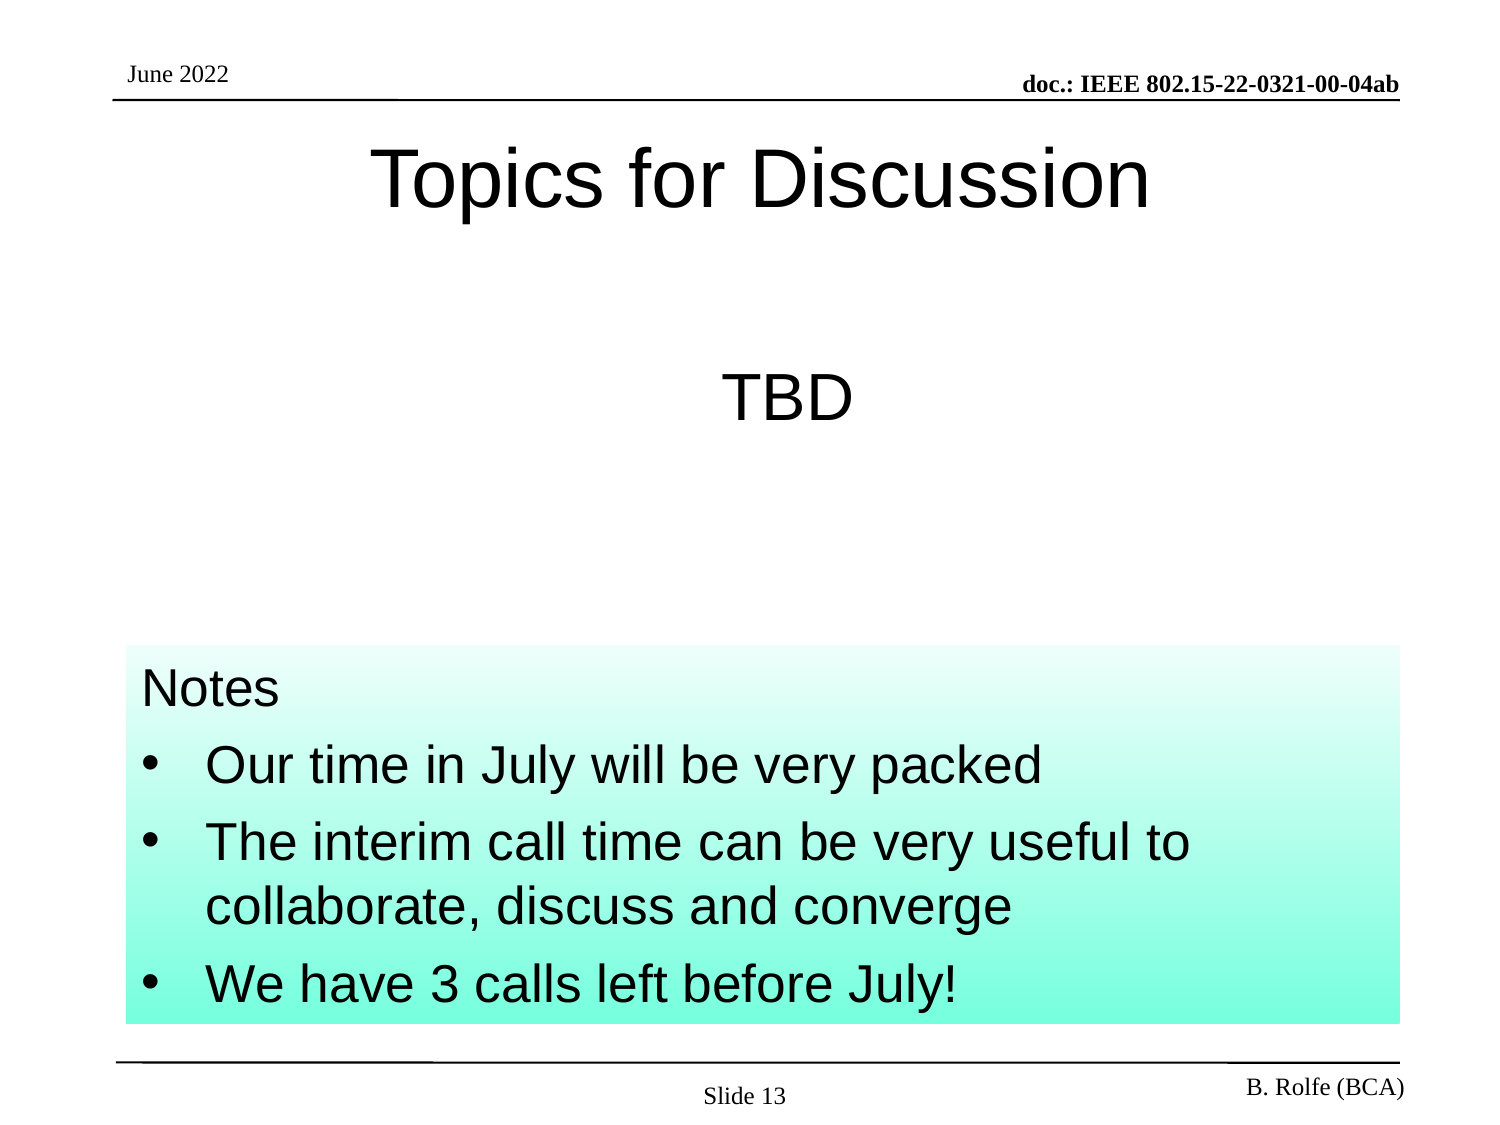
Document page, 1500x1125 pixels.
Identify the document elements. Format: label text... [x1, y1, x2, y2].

list Notes Our time in July will be very packed The interim call time can be very useful to collaborate, discuss and converge We have 3 calls left before July! [125, 645, 1400, 1024]
title Topics for Discussion [123, 112, 1398, 237]
slide_number Slide 13 [690, 1075, 799, 1115]
text_box TBD [150, 249, 1425, 587]
